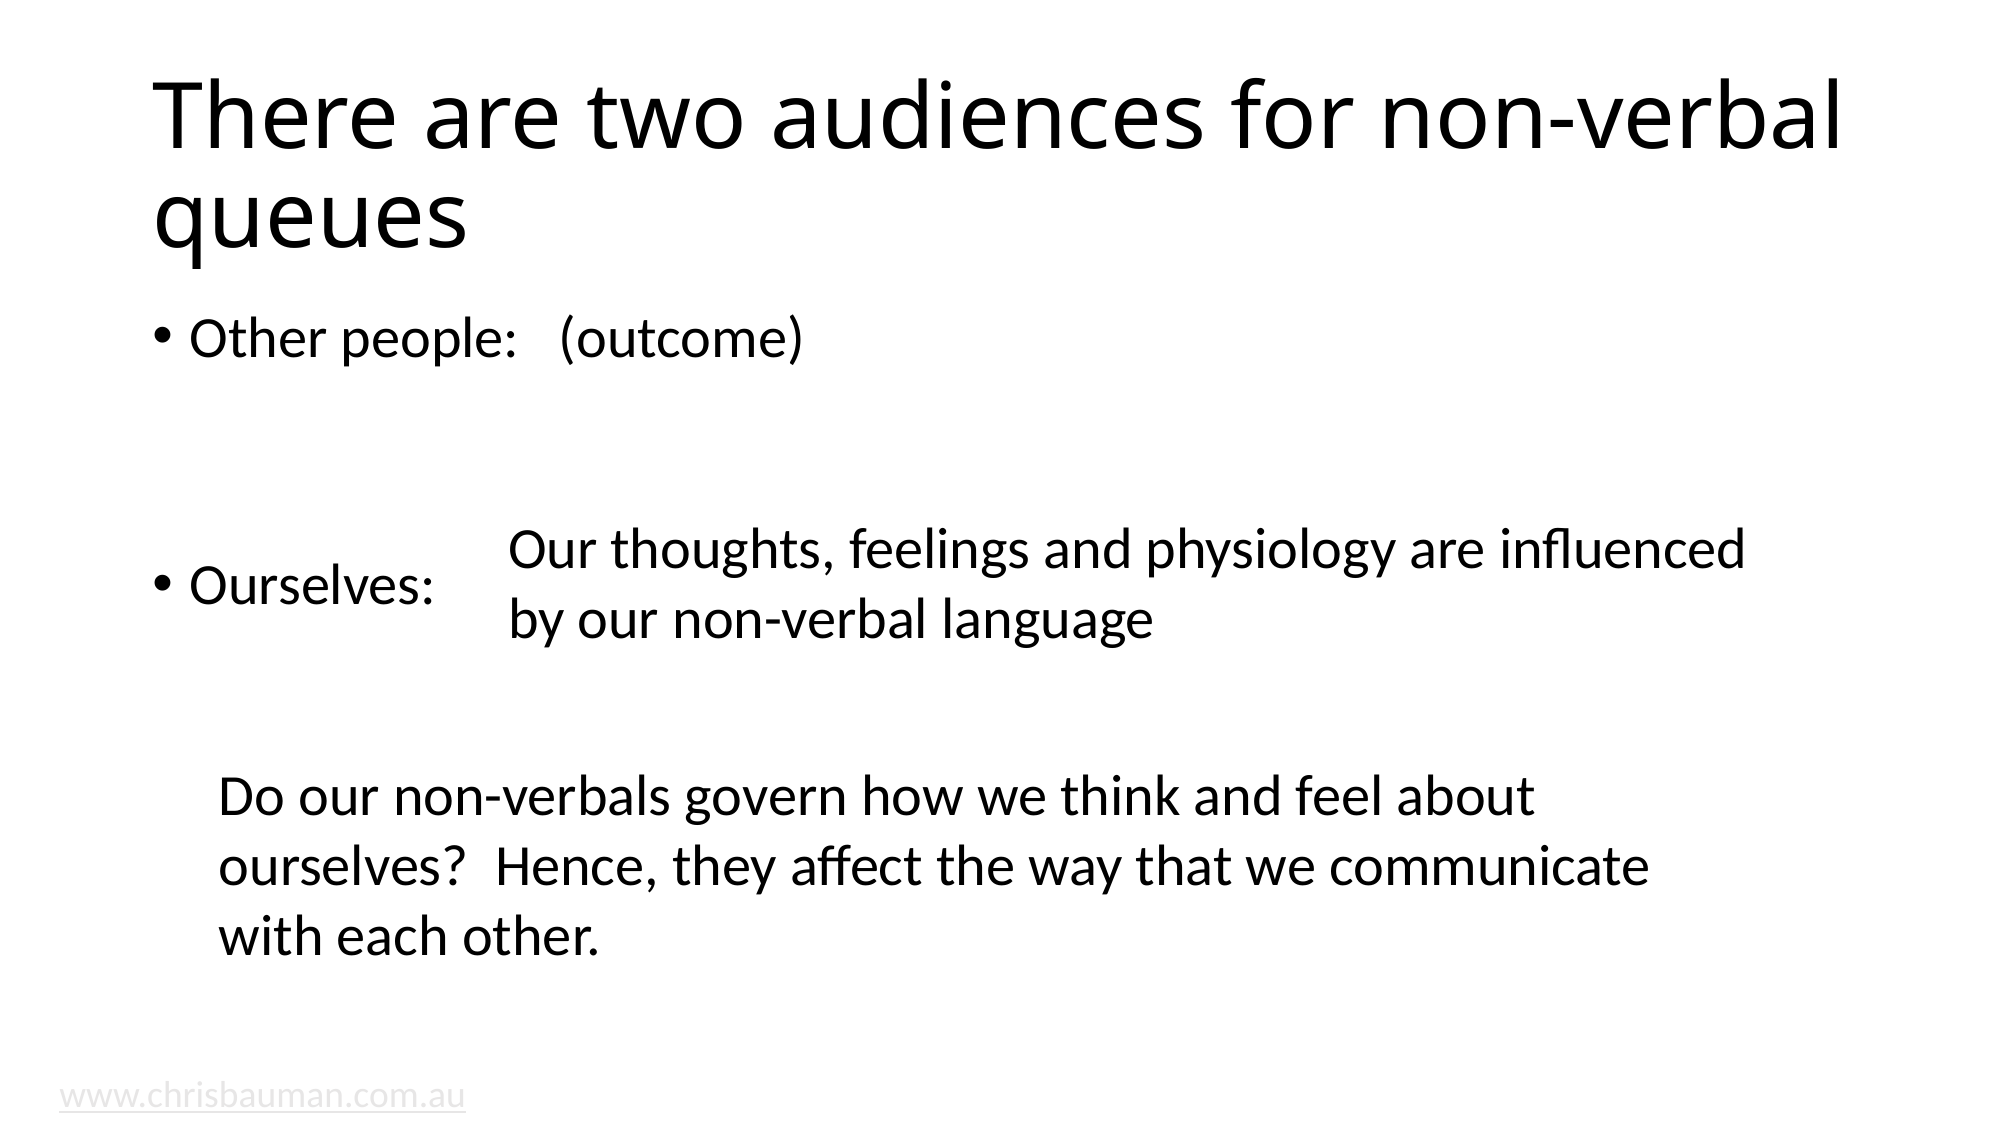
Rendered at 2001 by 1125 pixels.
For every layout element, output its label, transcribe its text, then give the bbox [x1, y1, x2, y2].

title There are two audiences for non-verbal queues [137, 59, 1935, 278]
text_box Our thoughts, feelings and physiology are influenced by our non-verbal language [493, 502, 1779, 658]
text_box www.chrisbauman.com.au [44, 1062, 811, 1123]
list Other people: (outcome) [137, 299, 1038, 470]
text_box Ourselves: [137, 546, 657, 717]
text_box Do our non-verbals govern how we think and feel about ourselves? Hence, they affect the way that we communicate with each other. [203, 750, 1766, 975]
